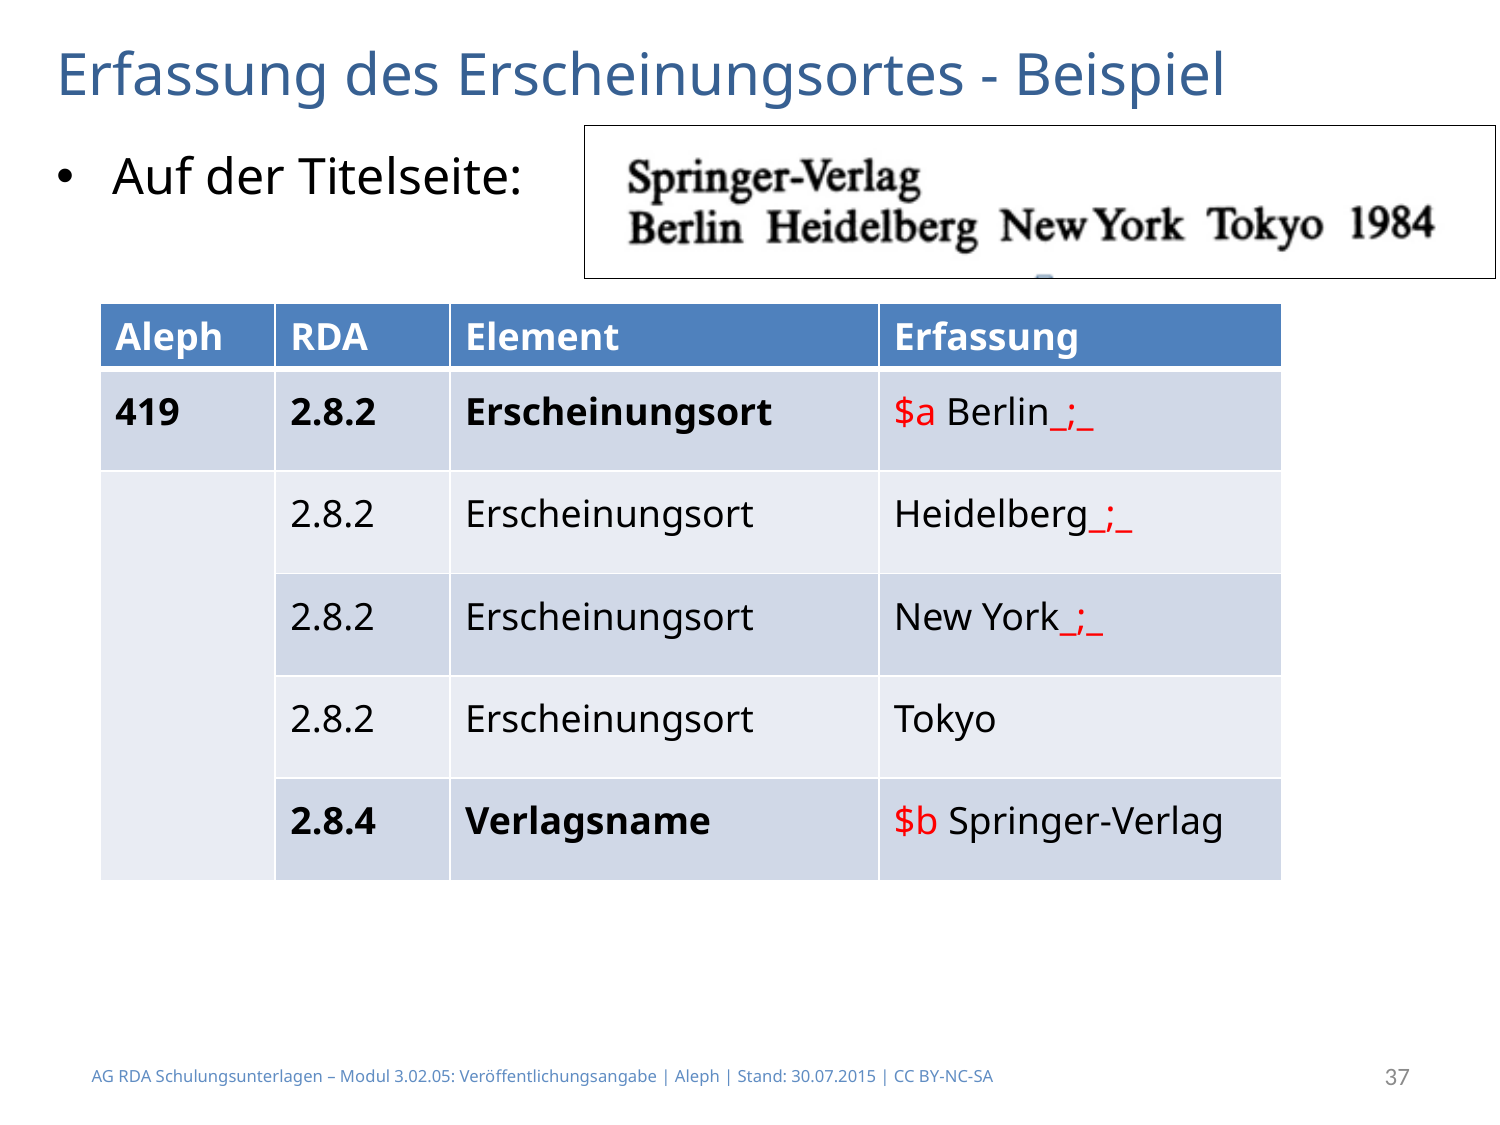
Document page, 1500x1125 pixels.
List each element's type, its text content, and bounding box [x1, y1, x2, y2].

table_cell [101, 472, 274, 880]
title Erfassung des Erscheinungsortes - Beispiel [41, 30, 1459, 114]
table_cell Erscheinungsort [451, 574, 878, 675]
table_cell $b Springer-Verlag [880, 779, 1281, 880]
table_header Element [451, 304, 878, 366]
table_cell Erscheinungsort [451, 472, 878, 573]
table_cell 2.8.2 [276, 472, 449, 573]
table_cell Verlagsname [451, 779, 878, 880]
table_cell Heidelberg_;_ [880, 472, 1281, 573]
slide_number 37 [1317, 1045, 1425, 1106]
table_cell 2.8.2 [276, 677, 449, 777]
table_cell 419 [101, 372, 274, 470]
table_header Erfassung [880, 304, 1281, 366]
table_header RDA [276, 304, 449, 366]
table_cell 2.8.2 [276, 574, 449, 675]
table_cell Erscheinungsort [451, 677, 878, 777]
table_header Aleph [101, 304, 274, 366]
table_cell Tokyo [880, 677, 1281, 777]
picture [584, 125, 1496, 280]
table_cell 2.8.4 [276, 779, 449, 880]
footer AG RDA Schulungsunterlagen – Modul 3.02.05: Veröffentlichungsangabe | Aleph | Stand: 30.07.2015 | CC BY-NC-SA [76, 1045, 1317, 1106]
table_cell Erscheinungsort [451, 372, 878, 470]
table_cell 2.8.2 [276, 372, 449, 470]
list Auf der Titelseite: [41, 137, 1459, 1035]
table_cell $a Berlin_;_ [880, 372, 1281, 470]
table_cell New York_;_ [880, 574, 1281, 675]
